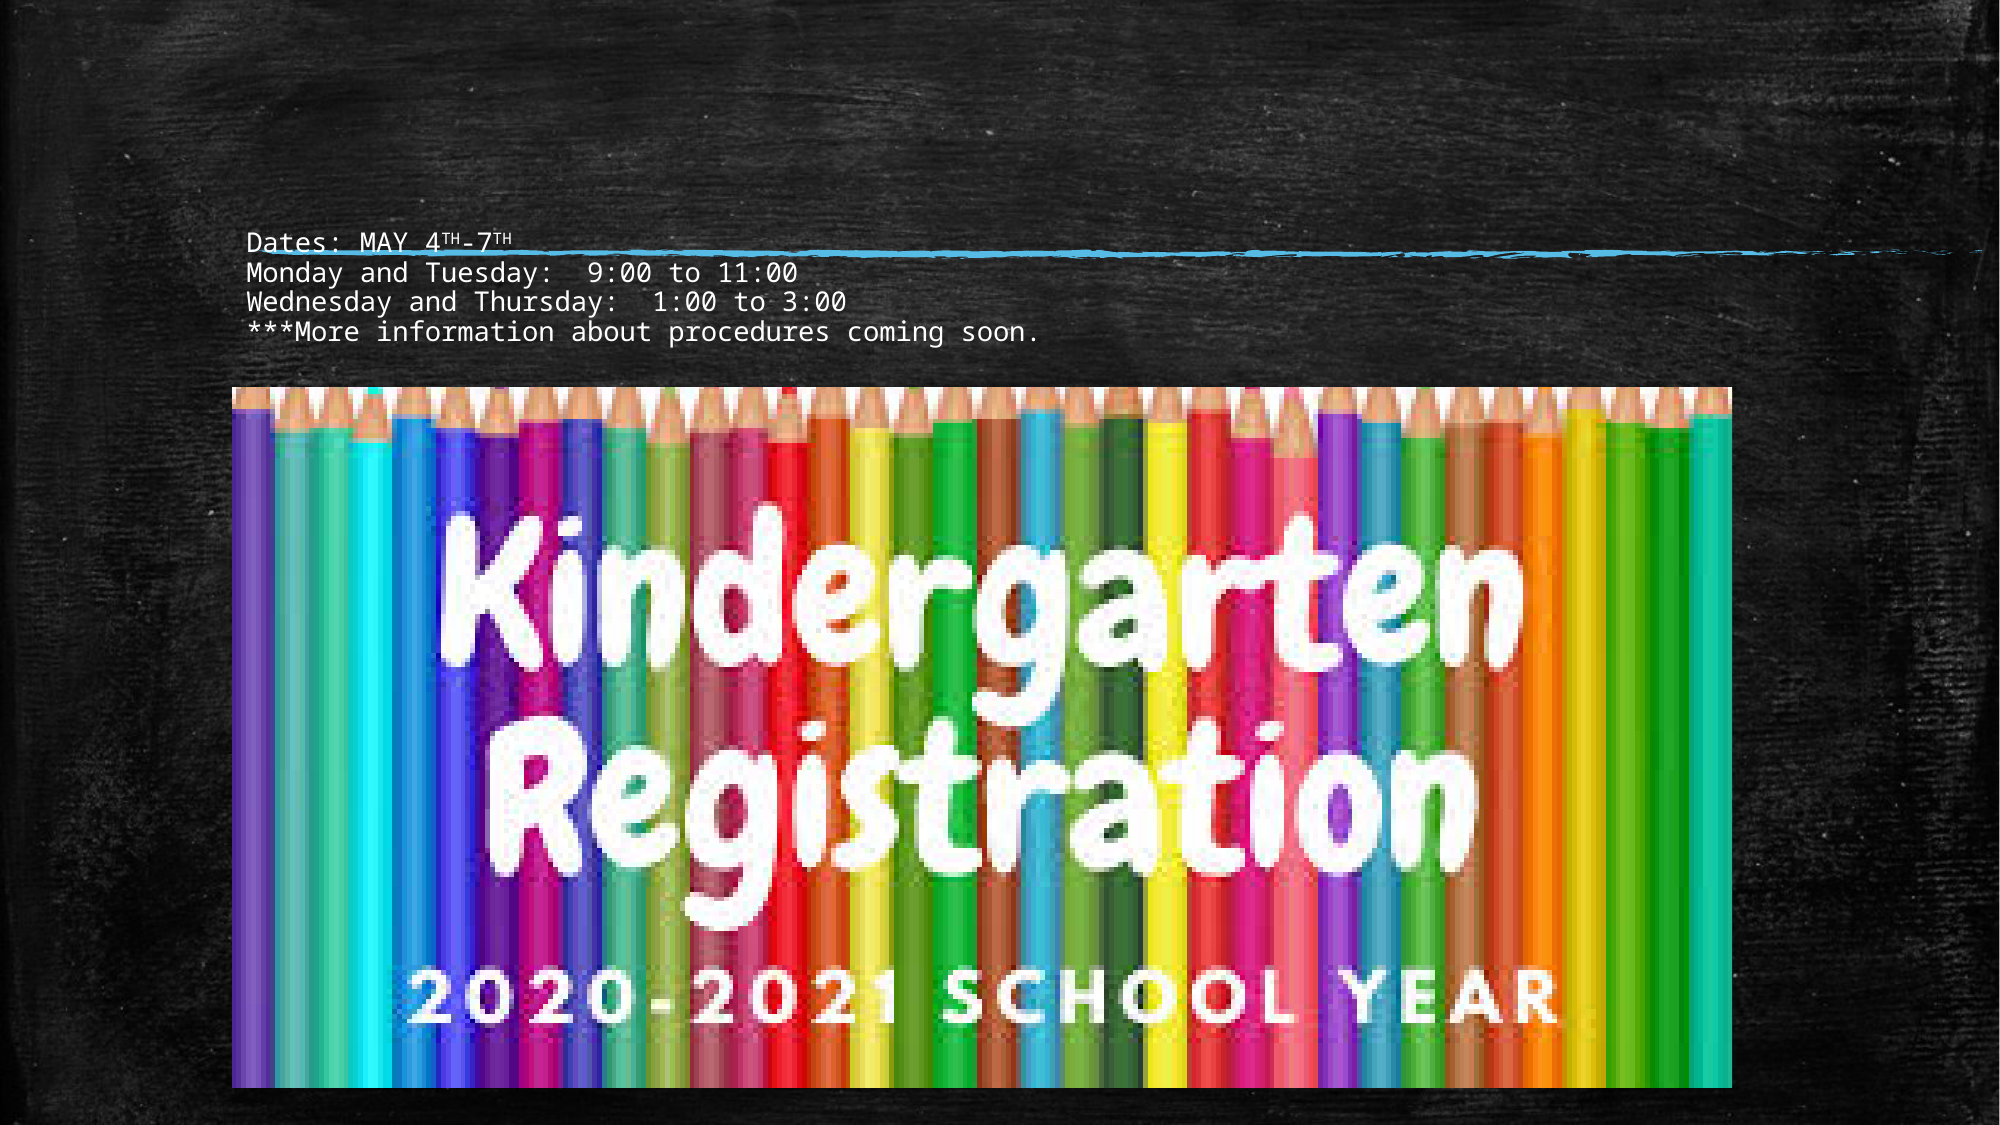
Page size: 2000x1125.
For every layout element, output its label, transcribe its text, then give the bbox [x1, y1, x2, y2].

title Dates: MAY 4TH-7TH Monday and Tuesday: 9:00 to 11:00 Wednesday and Thursday: 1:00 to 3:00 ***More information about procedures coming soon. [231, 220, 1907, 388]
picture [231, 387, 1733, 1088]
